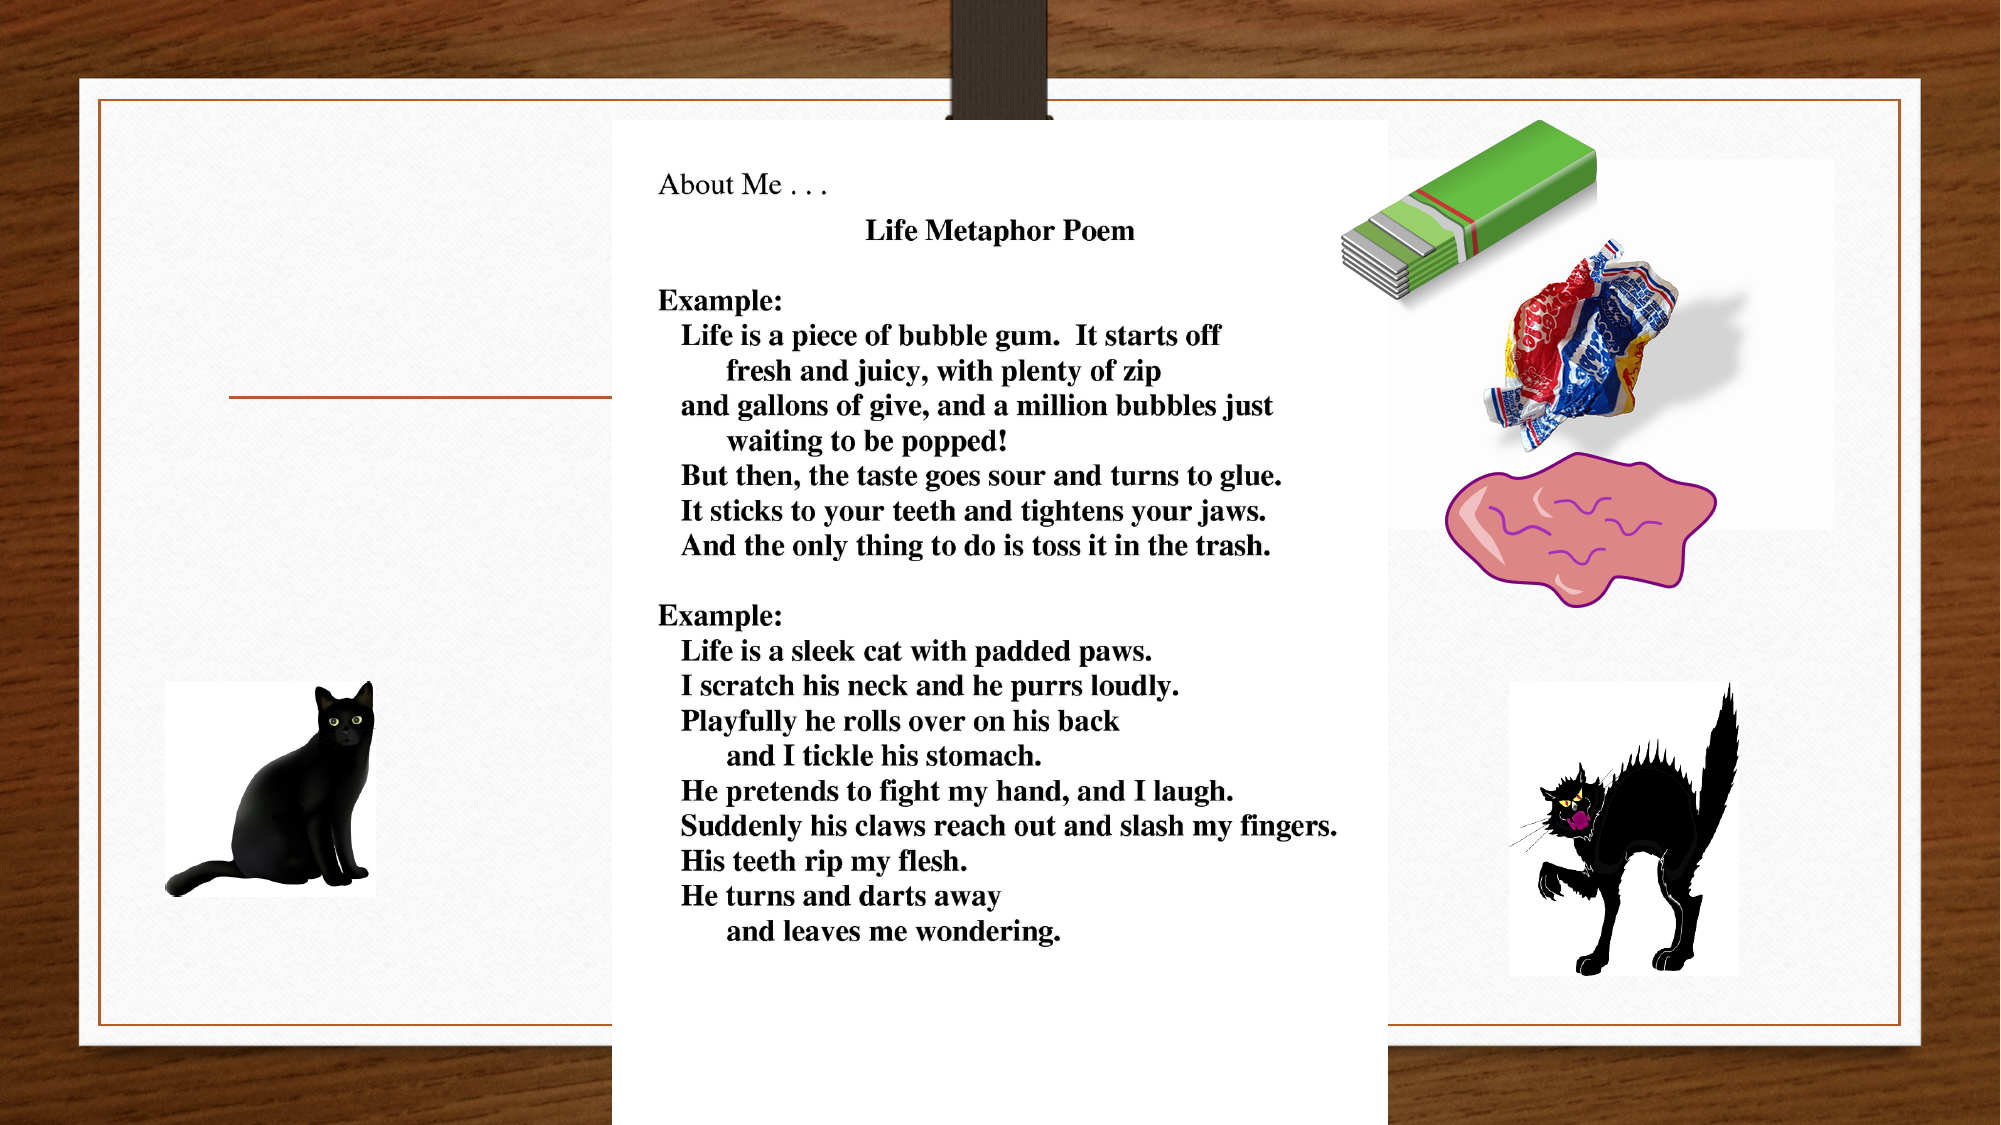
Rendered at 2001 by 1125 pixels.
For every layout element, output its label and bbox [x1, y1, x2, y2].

list [1389, 159, 1835, 530]
picture [0, 0, 2001, 1125]
